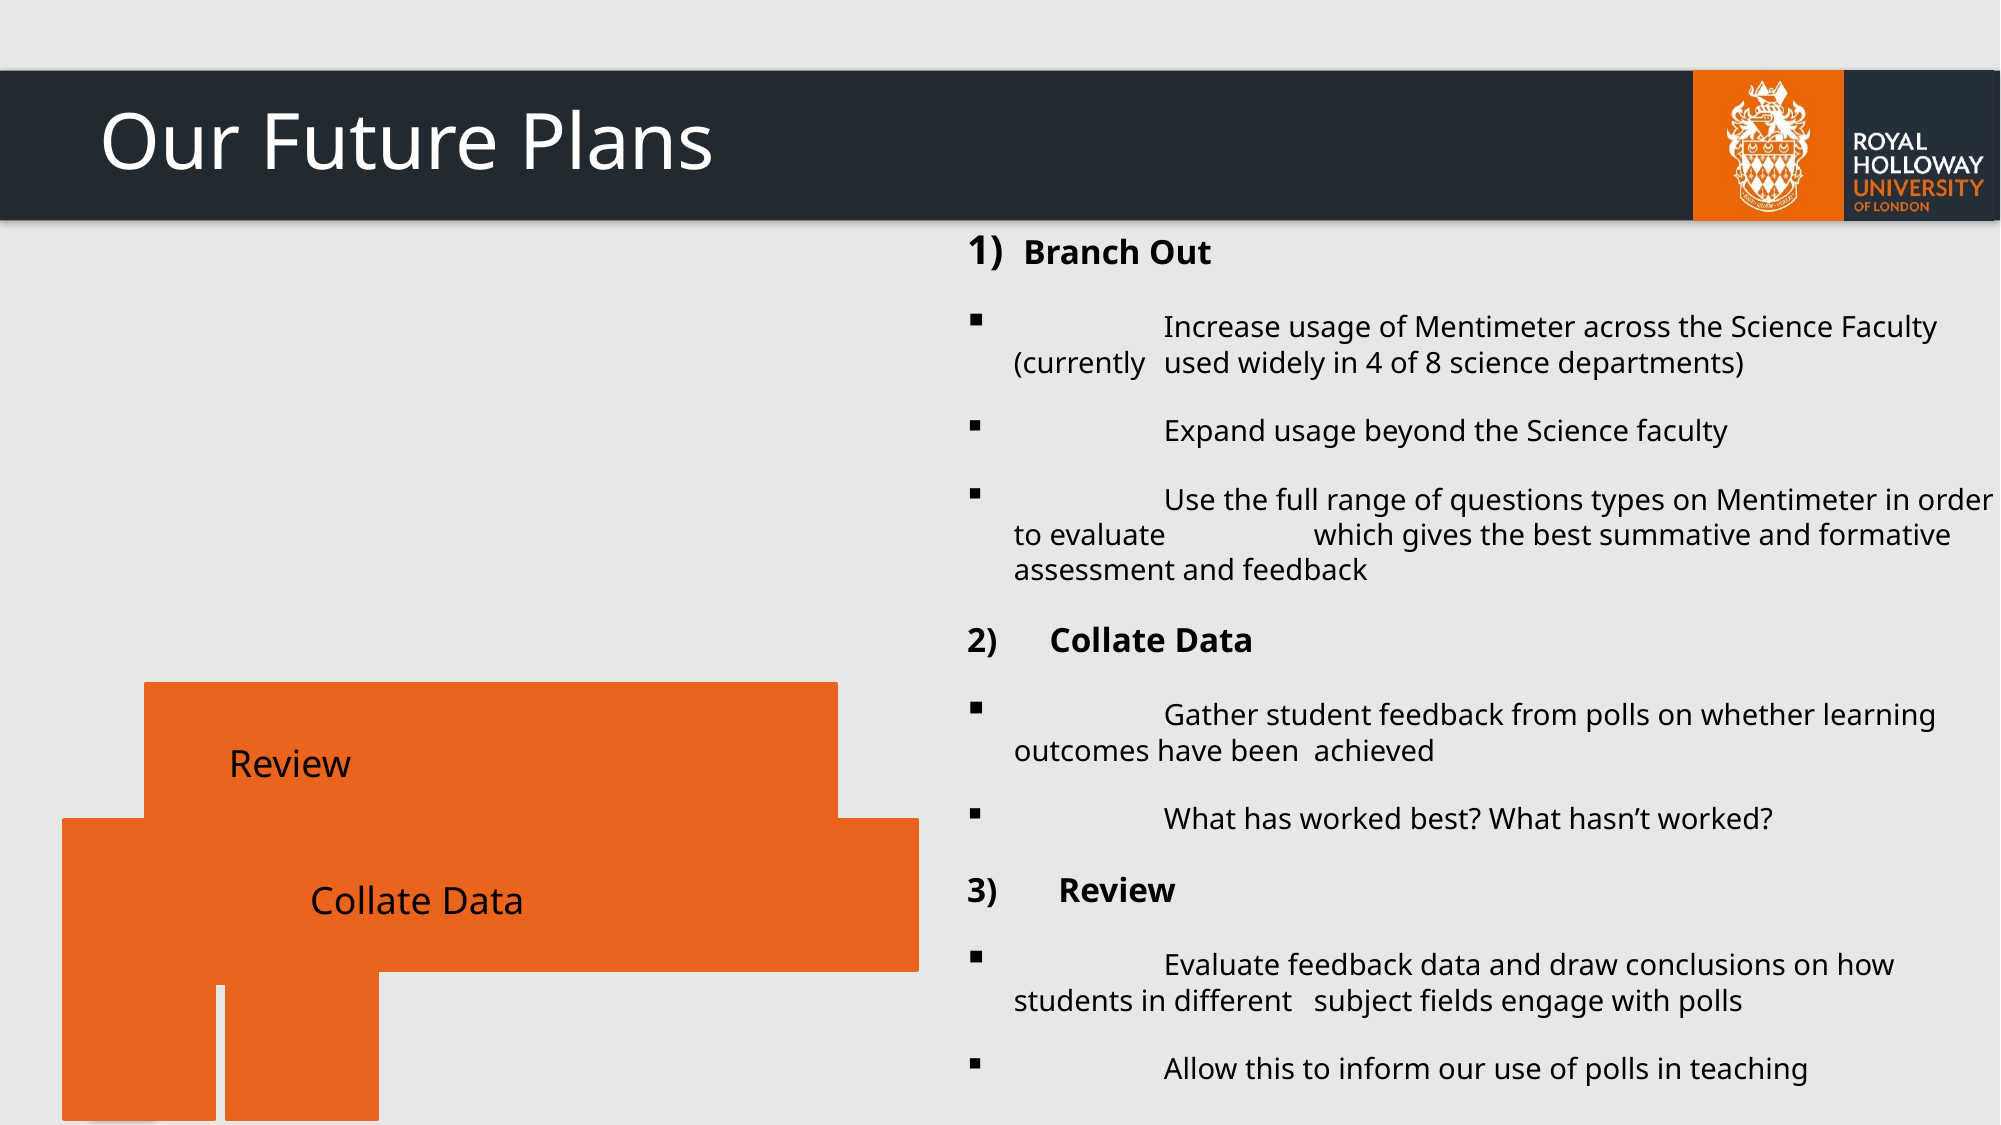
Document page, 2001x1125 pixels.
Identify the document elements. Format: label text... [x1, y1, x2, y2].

title Our Future Plans [99, 62, 1618, 214]
list Branch Out Increase usage of Mentimeter across the Science Faculty (currently used widely in 4 of 8 science departments) Expand usage beyond the Science faculty Use the full range of questions types on Mentimeter in order to evaluate which gives the best summative and formative assessment and feedback 2) Collate Data Gather student feedback from polls on whether learning outcomes have been achieved What has worked best? What hasn’t worked? 3) Review Evaluate feedback data and draw conclusions on how students in different subject fields engage with polls Allow this to inform our use of polls in teaching [967, 231, 2000, 1125]
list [64, 273, 919, 990]
picture [1693, 70, 1994, 221]
